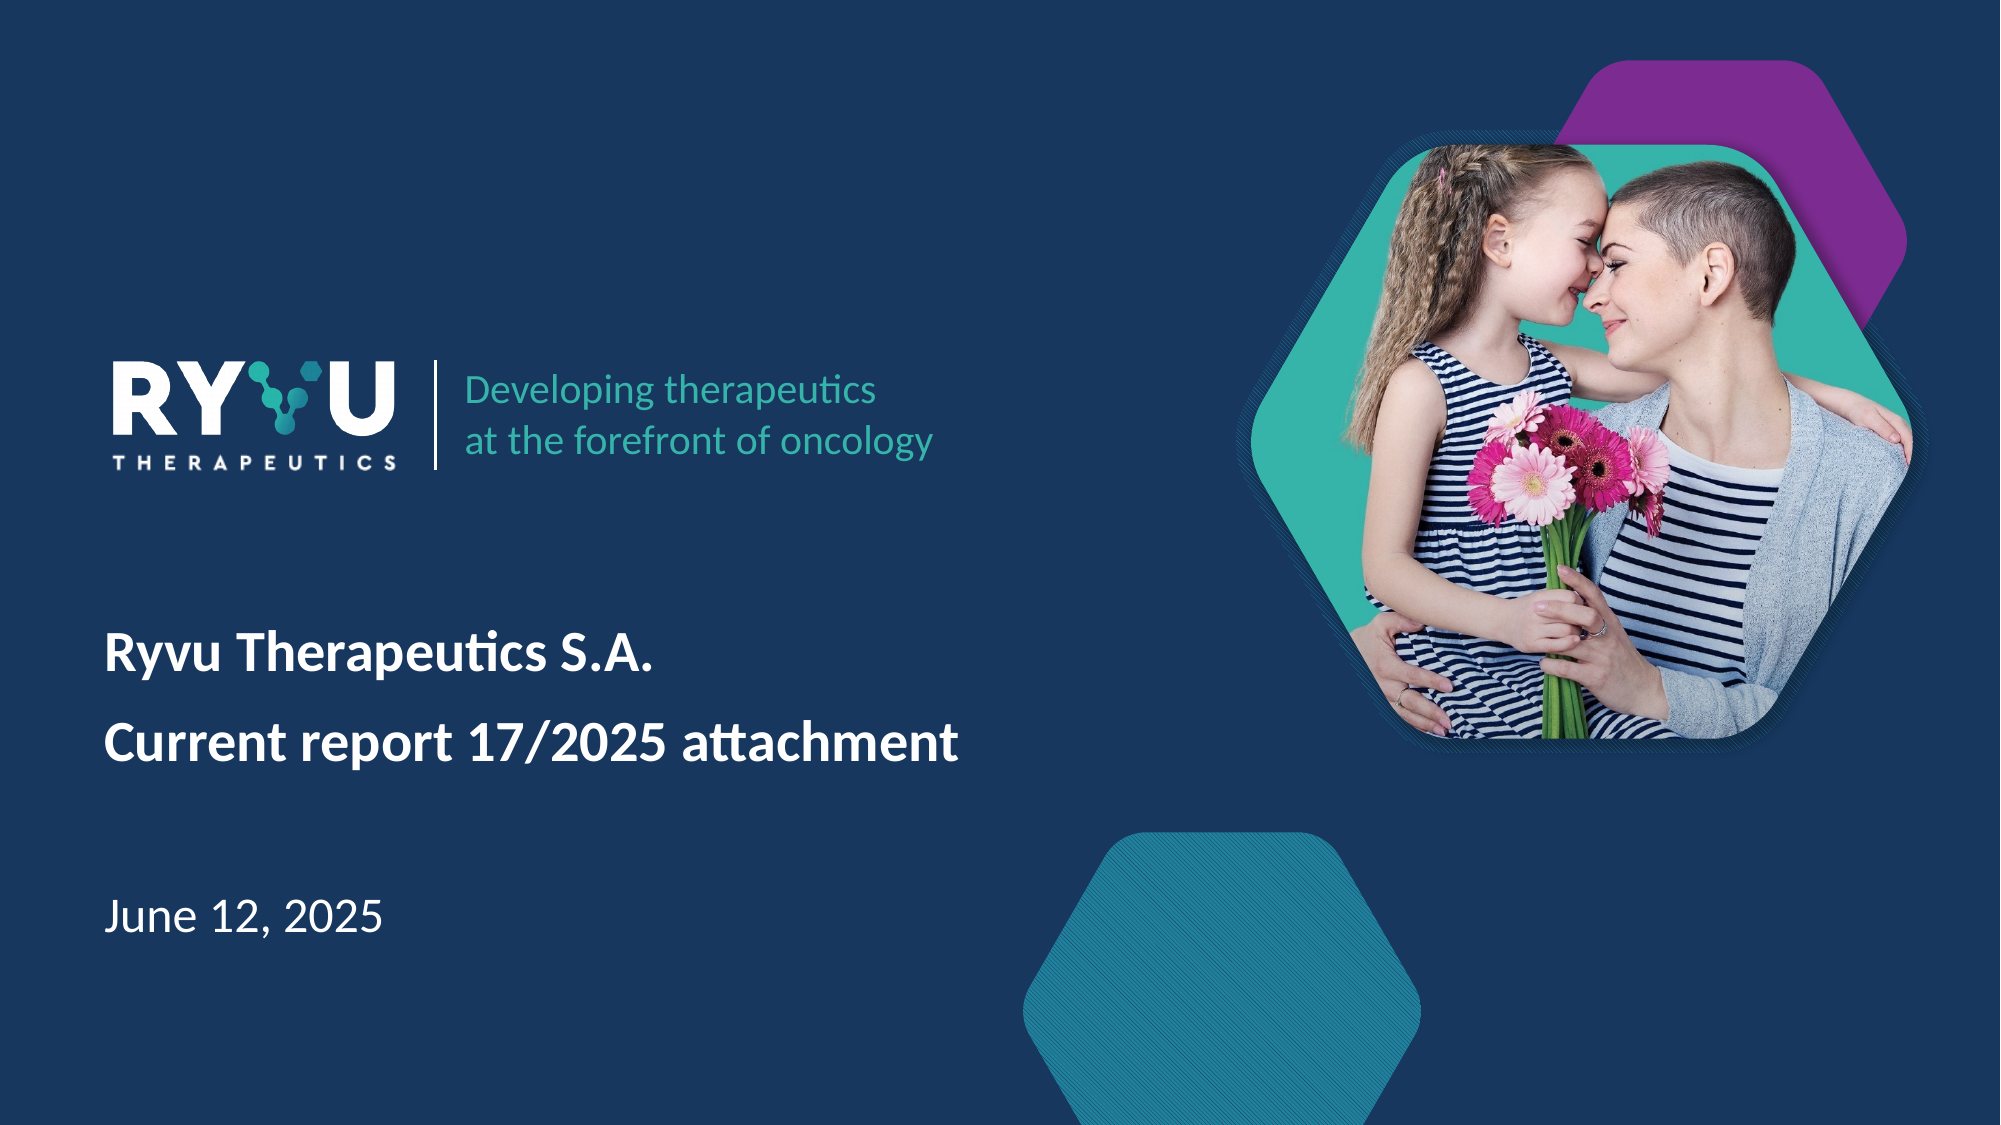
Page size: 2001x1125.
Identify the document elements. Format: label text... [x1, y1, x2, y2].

picture [1251, 144, 1913, 739]
list Ryvu Therapeutics S.A. Current report 17/2025 attachment June 12, 2025 [104, 606, 1201, 696]
picture [109, 358, 398, 438]
picture [112, 450, 396, 471]
